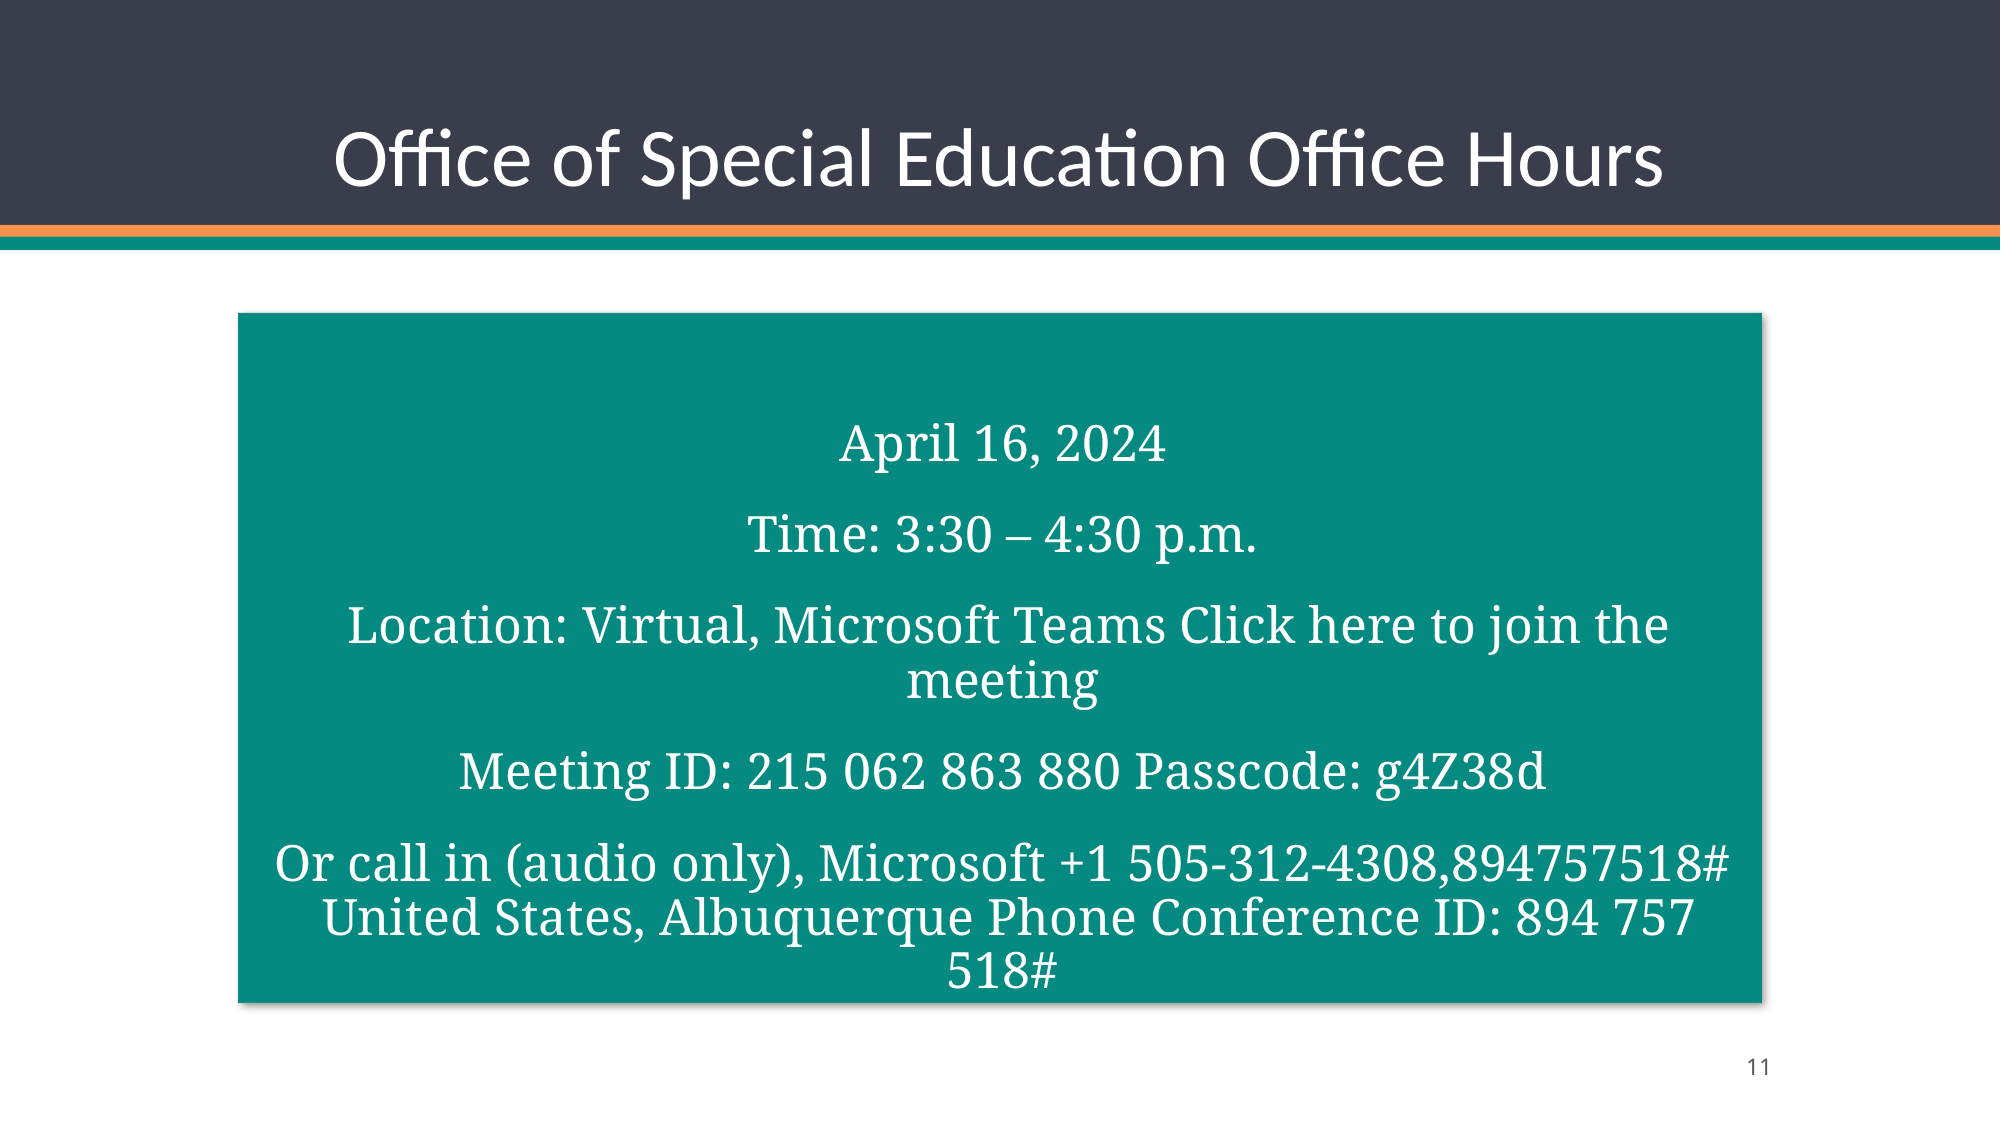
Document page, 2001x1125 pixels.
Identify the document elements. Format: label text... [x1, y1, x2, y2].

title Office of Special Education Office Hours [212, 41, 1788, 212]
slide_number 11 [1562, 1045, 1788, 1091]
list April 16, 2024 Time: 3:30 – 4:30 p.m. Location: Virtual, Microsoft Teams Click here to join the meeting Meeting ID: 215 062 863 880 Passcode: g4Z38d Or call in (audio only), Microsoft +1 505-312-4308,894757518# United States, Albuquerque Phone Conference ID: 894 757 518# [238, 312, 1762, 1004]
